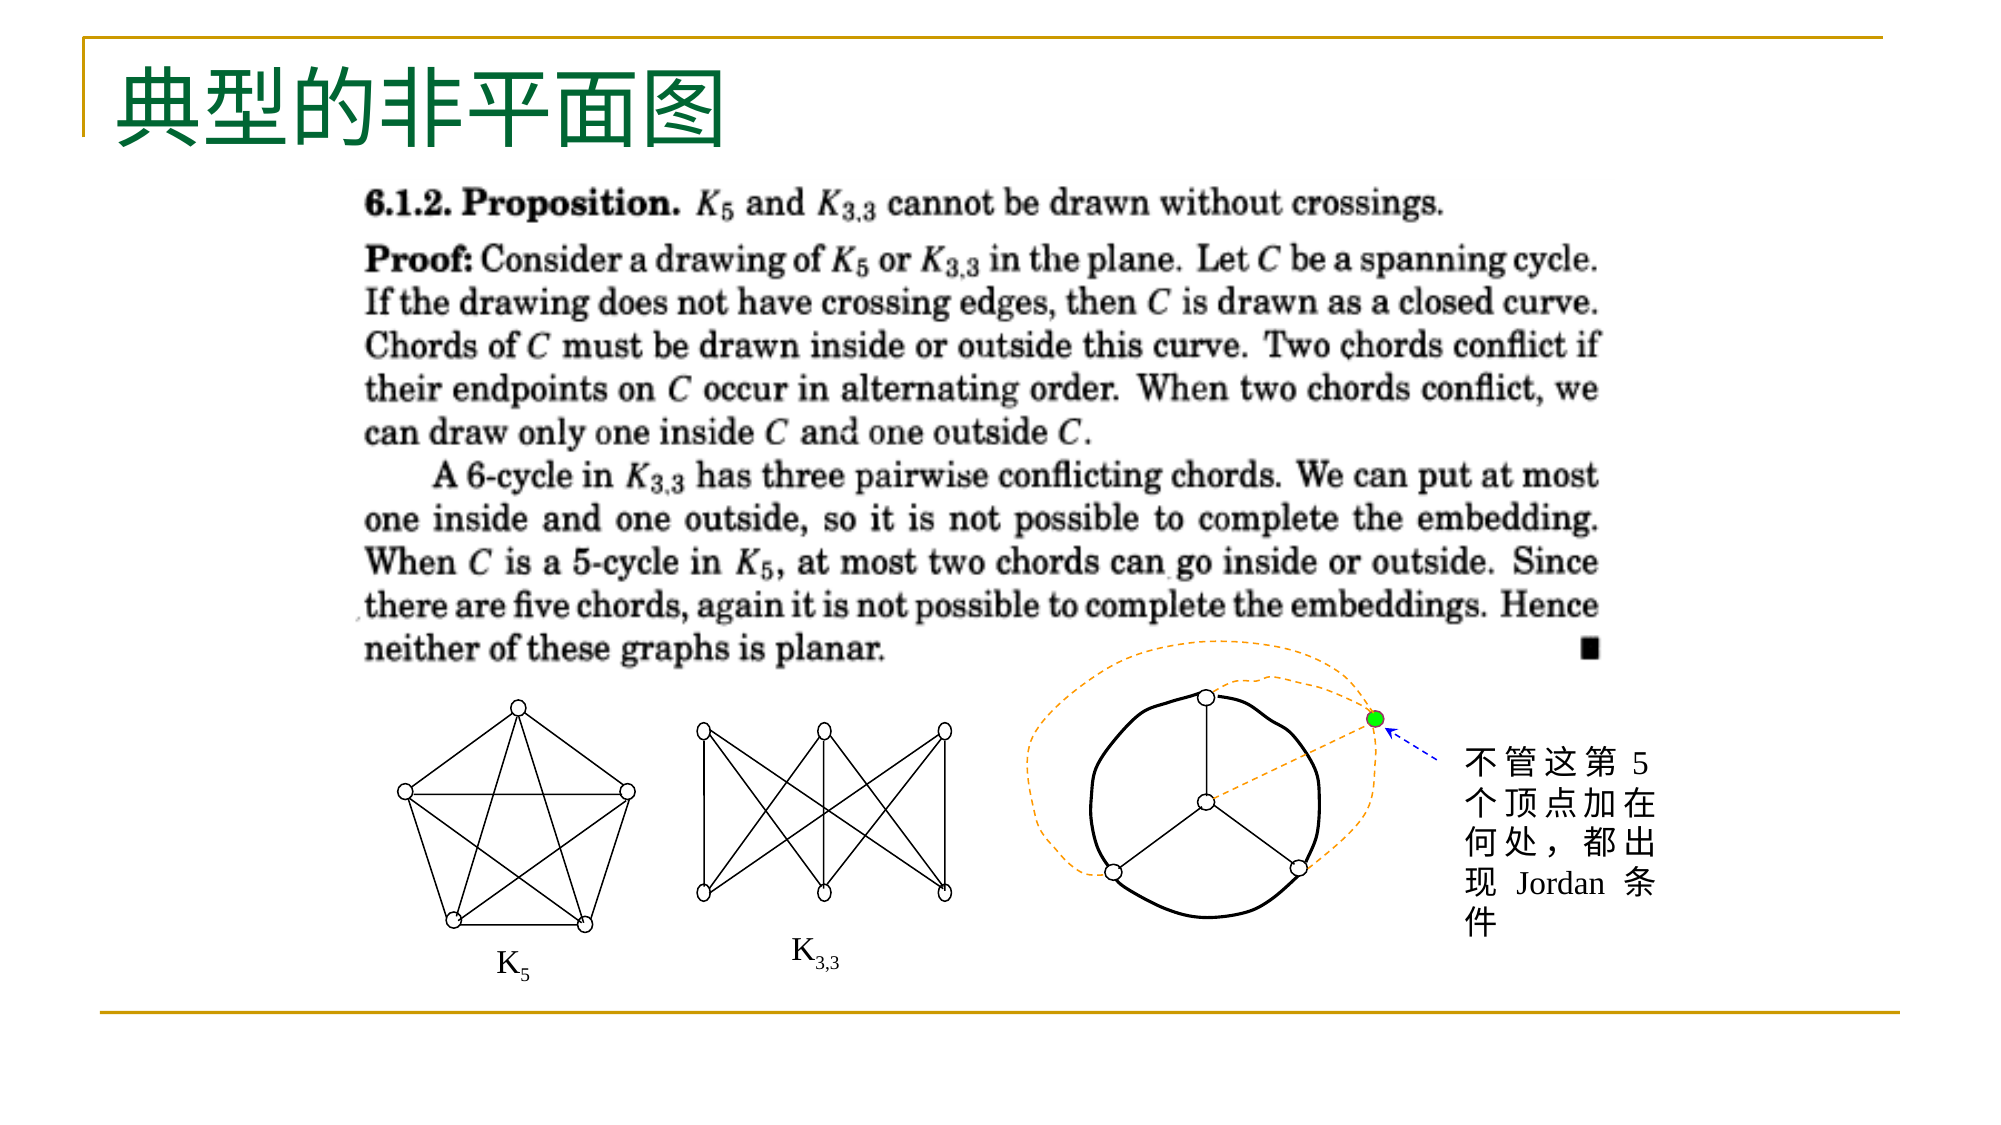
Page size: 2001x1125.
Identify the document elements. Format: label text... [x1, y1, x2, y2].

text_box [397, 699, 636, 933]
text_box K5 [481, 941, 555, 1015]
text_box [1020, 639, 1672, 919]
text_box K3,3 [776, 920, 872, 992]
picture [354, 178, 1615, 677]
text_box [696, 722, 952, 902]
title 典型的非平面图 [99, 45, 1900, 233]
